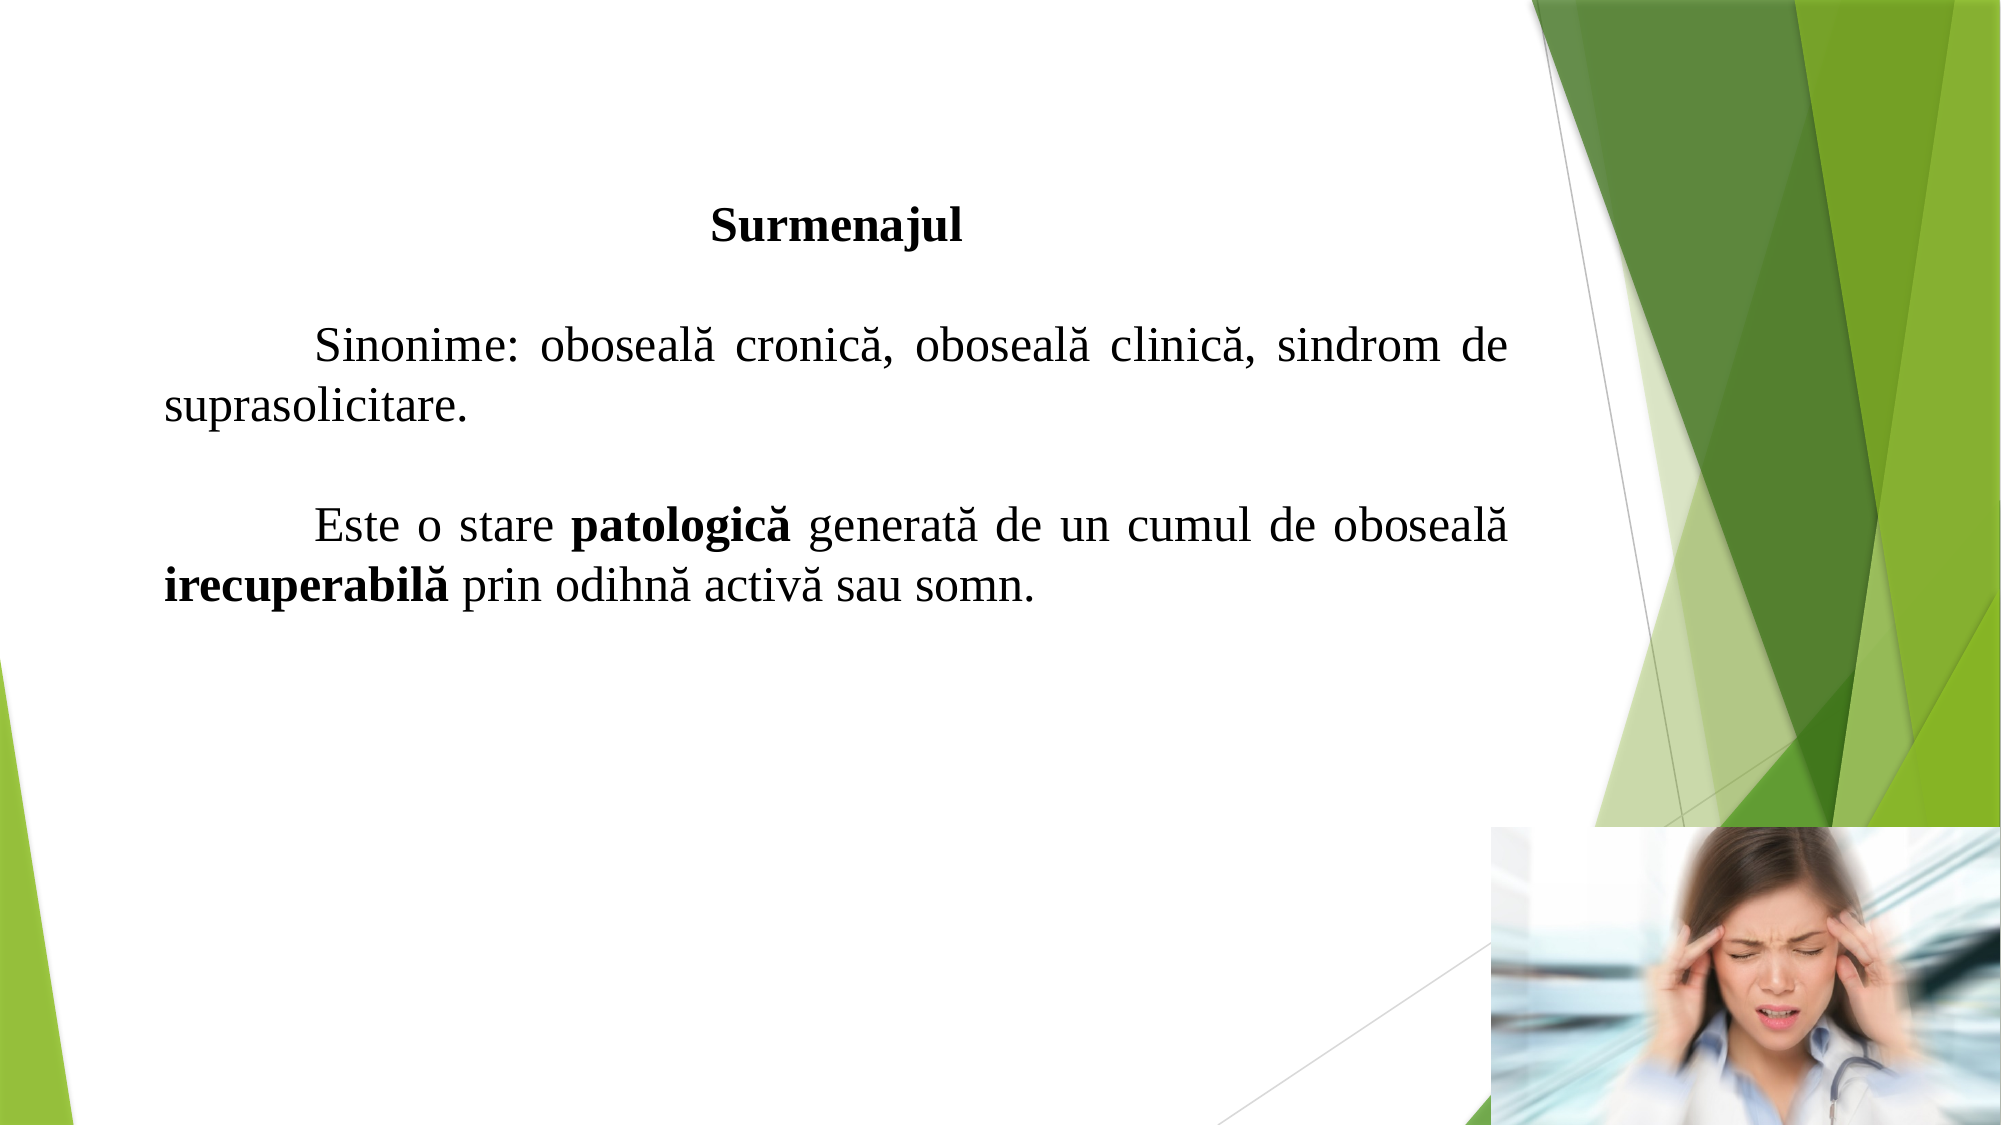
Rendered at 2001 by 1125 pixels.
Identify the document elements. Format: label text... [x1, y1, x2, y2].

text_box Surmenajul Sinonime: oboseală cronică, oboseală clinică, sindrom de suprasolicitare. Este o stare patologică generată de un cumul de oboseală irecuperabilă prin odihnă activă sau somn. [149, 184, 1525, 740]
picture [1491, 826, 2000, 1125]
